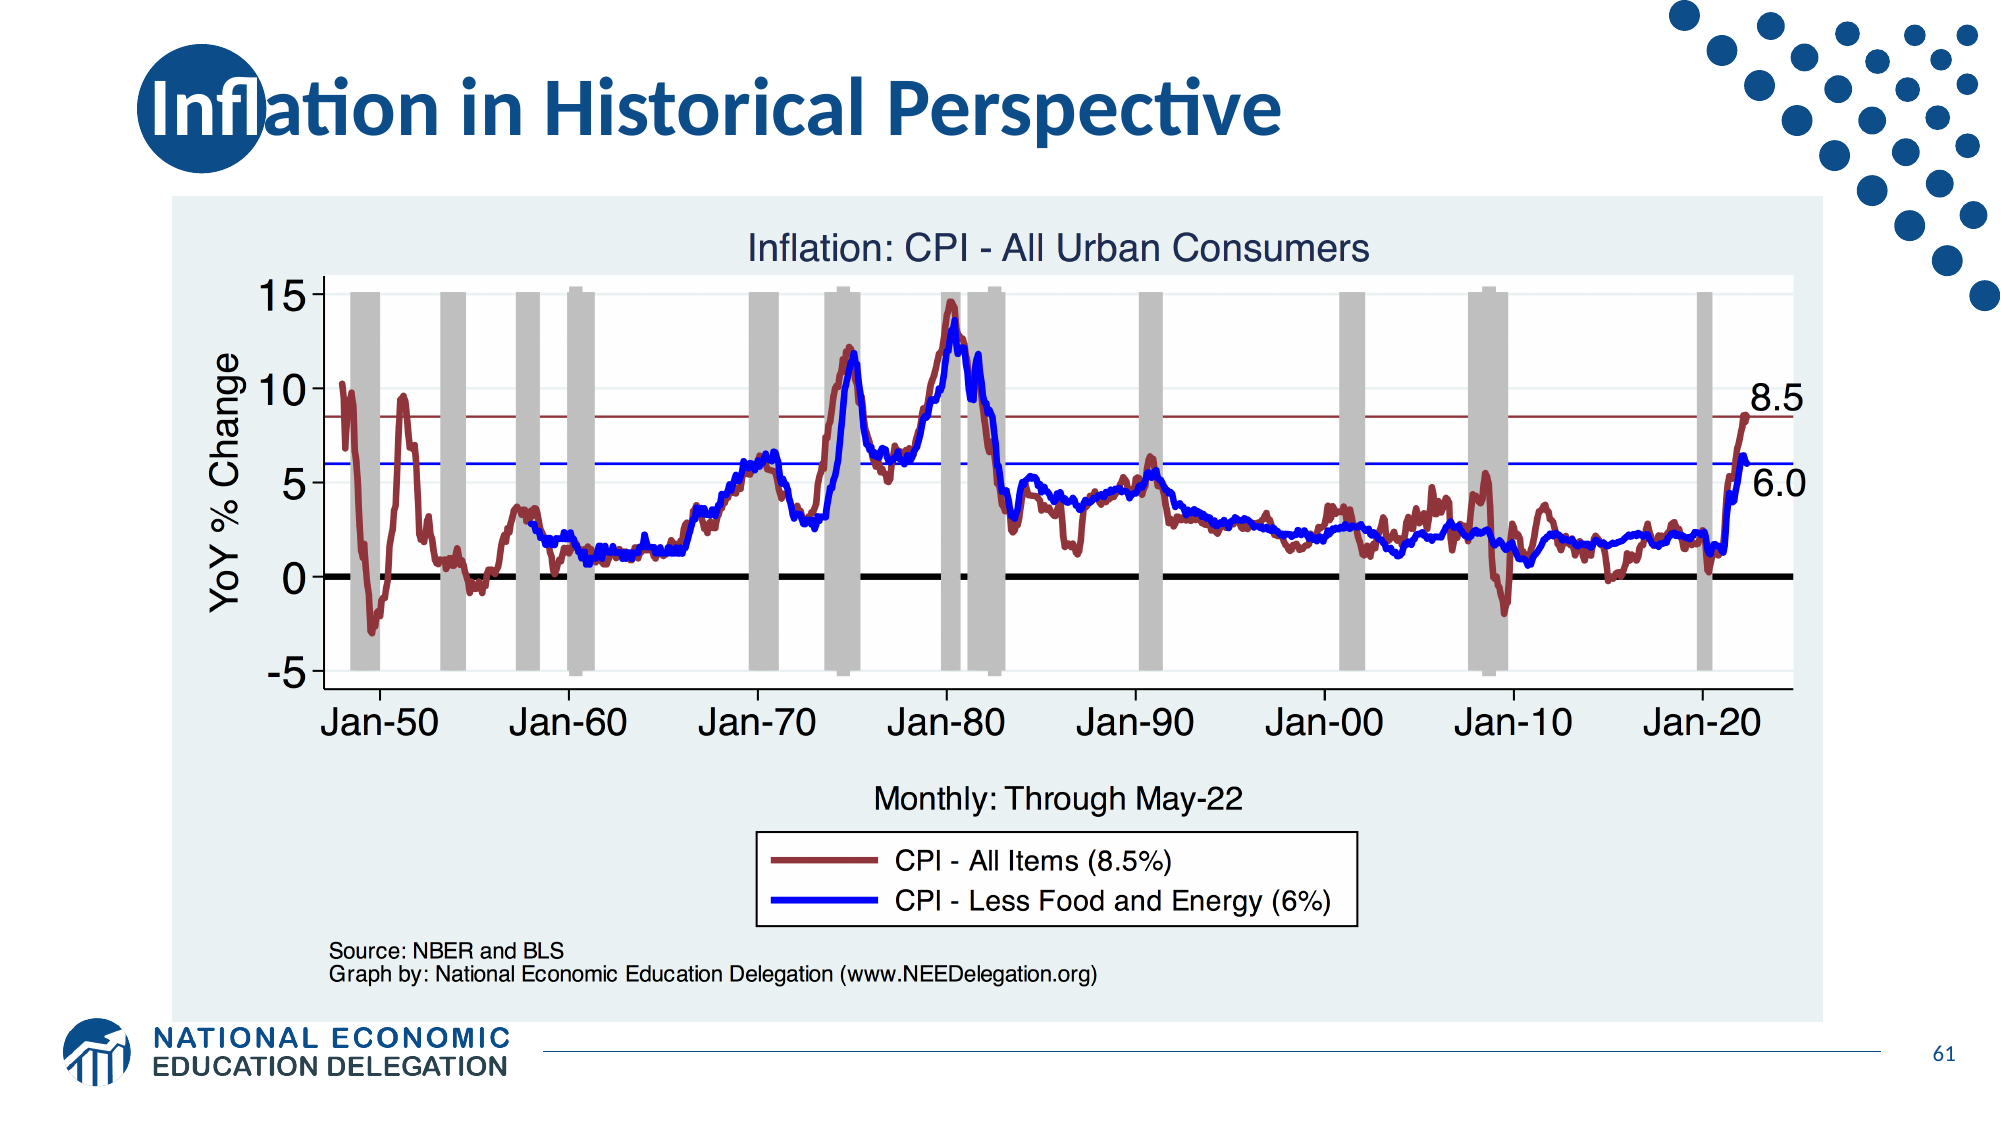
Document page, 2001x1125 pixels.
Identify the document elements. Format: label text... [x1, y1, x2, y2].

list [172, 196, 1823, 1022]
slide_number 61 [1521, 1022, 1972, 1082]
picture [55, 1013, 520, 1091]
title Inflation in Historical Perspective [134, 0, 1860, 218]
